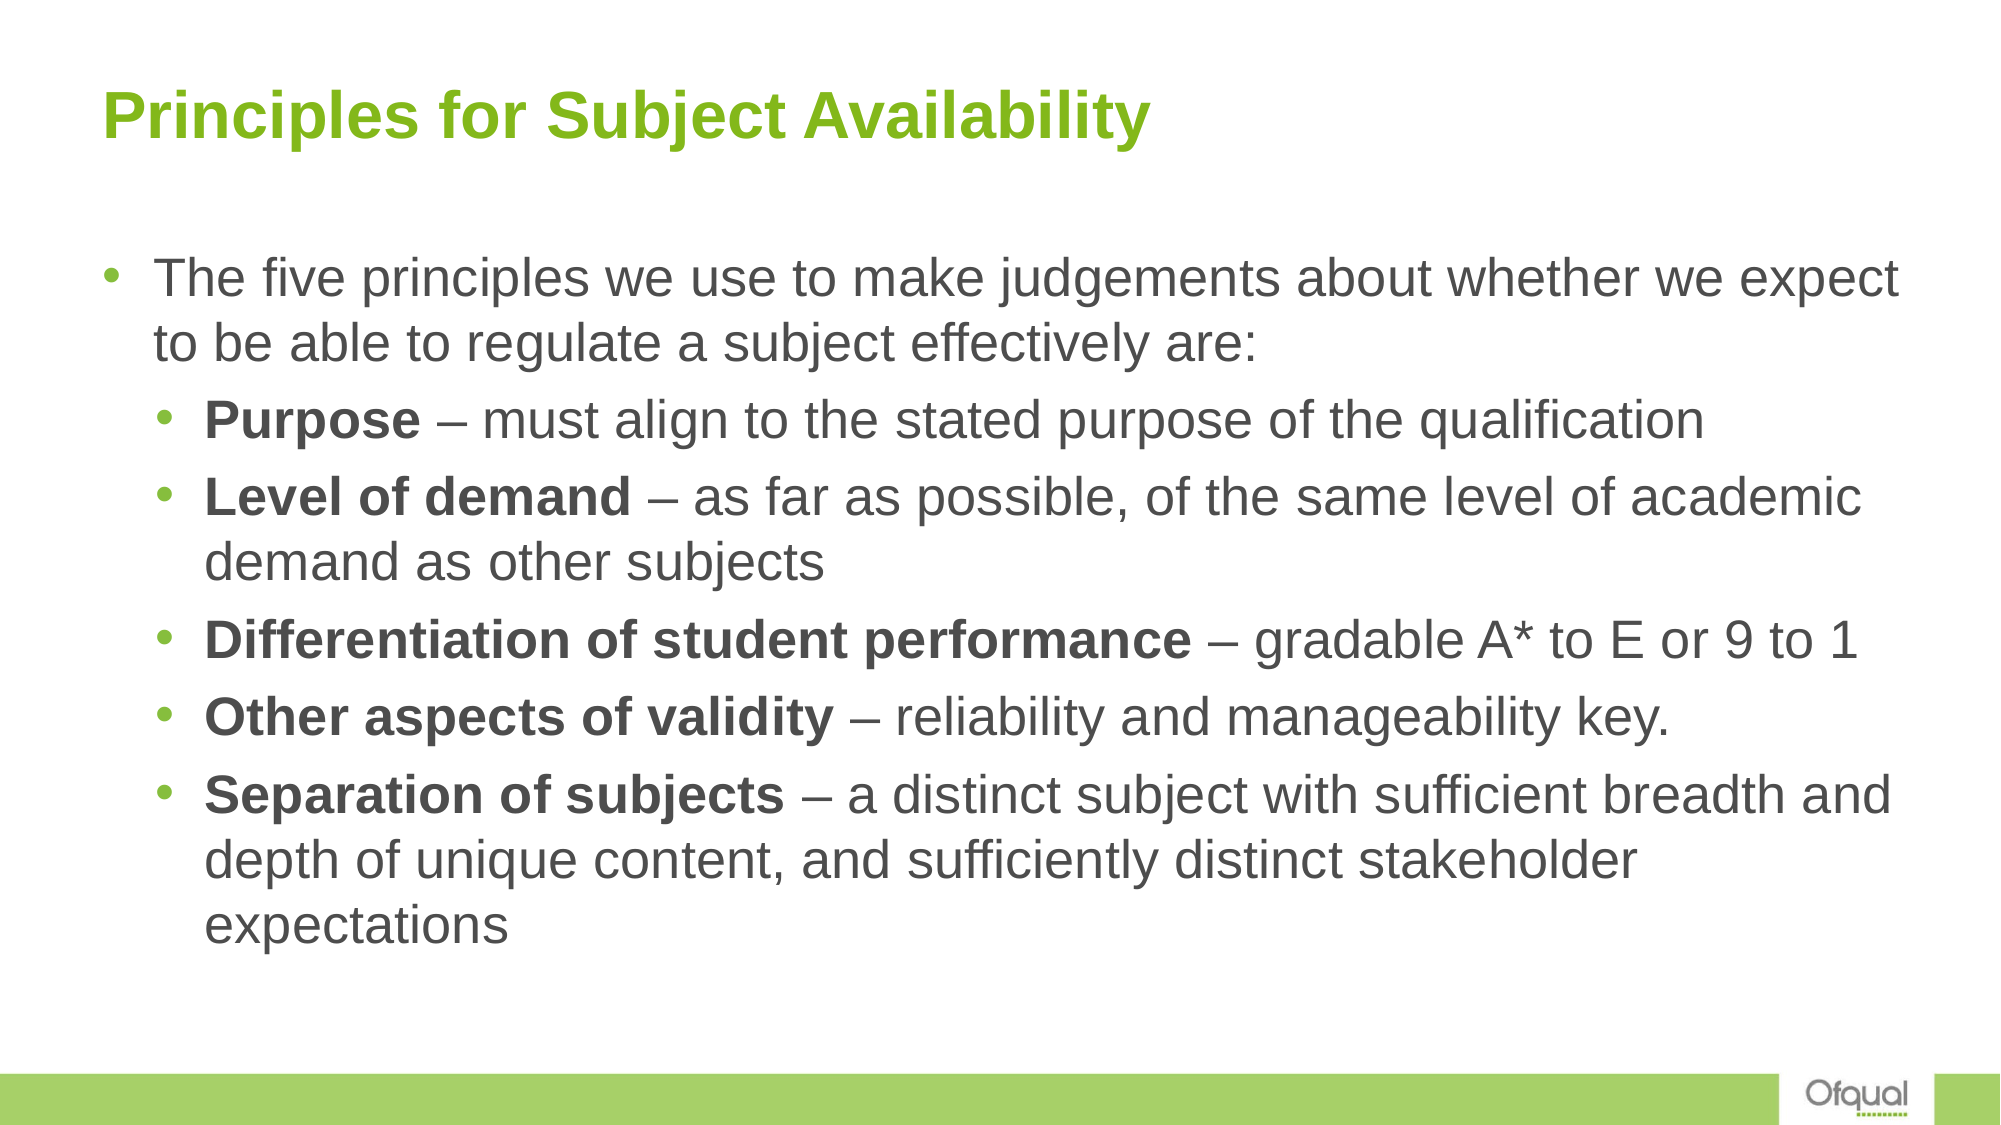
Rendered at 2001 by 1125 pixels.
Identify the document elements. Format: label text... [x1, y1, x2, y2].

title Principles for Subject Availability [102, 66, 1491, 161]
picture [0, 0, 2000, 1125]
list The five principles we use to make judgements about whether we expect to be able to regulate a subject effectively are: Purpose – must align to the stated purpose of the qualification Level of demand – as far as possible, of the same level of academic demand as other subjects Differentiation of student performance – gradable A* to E or 9 to 1 Other aspects of validity – reliability and manageability key. Separation of subjects – a distinct subject with sufficient breadth and depth of unique content, and sufficiently distinct stakeholder expectations [102, 235, 1903, 974]
